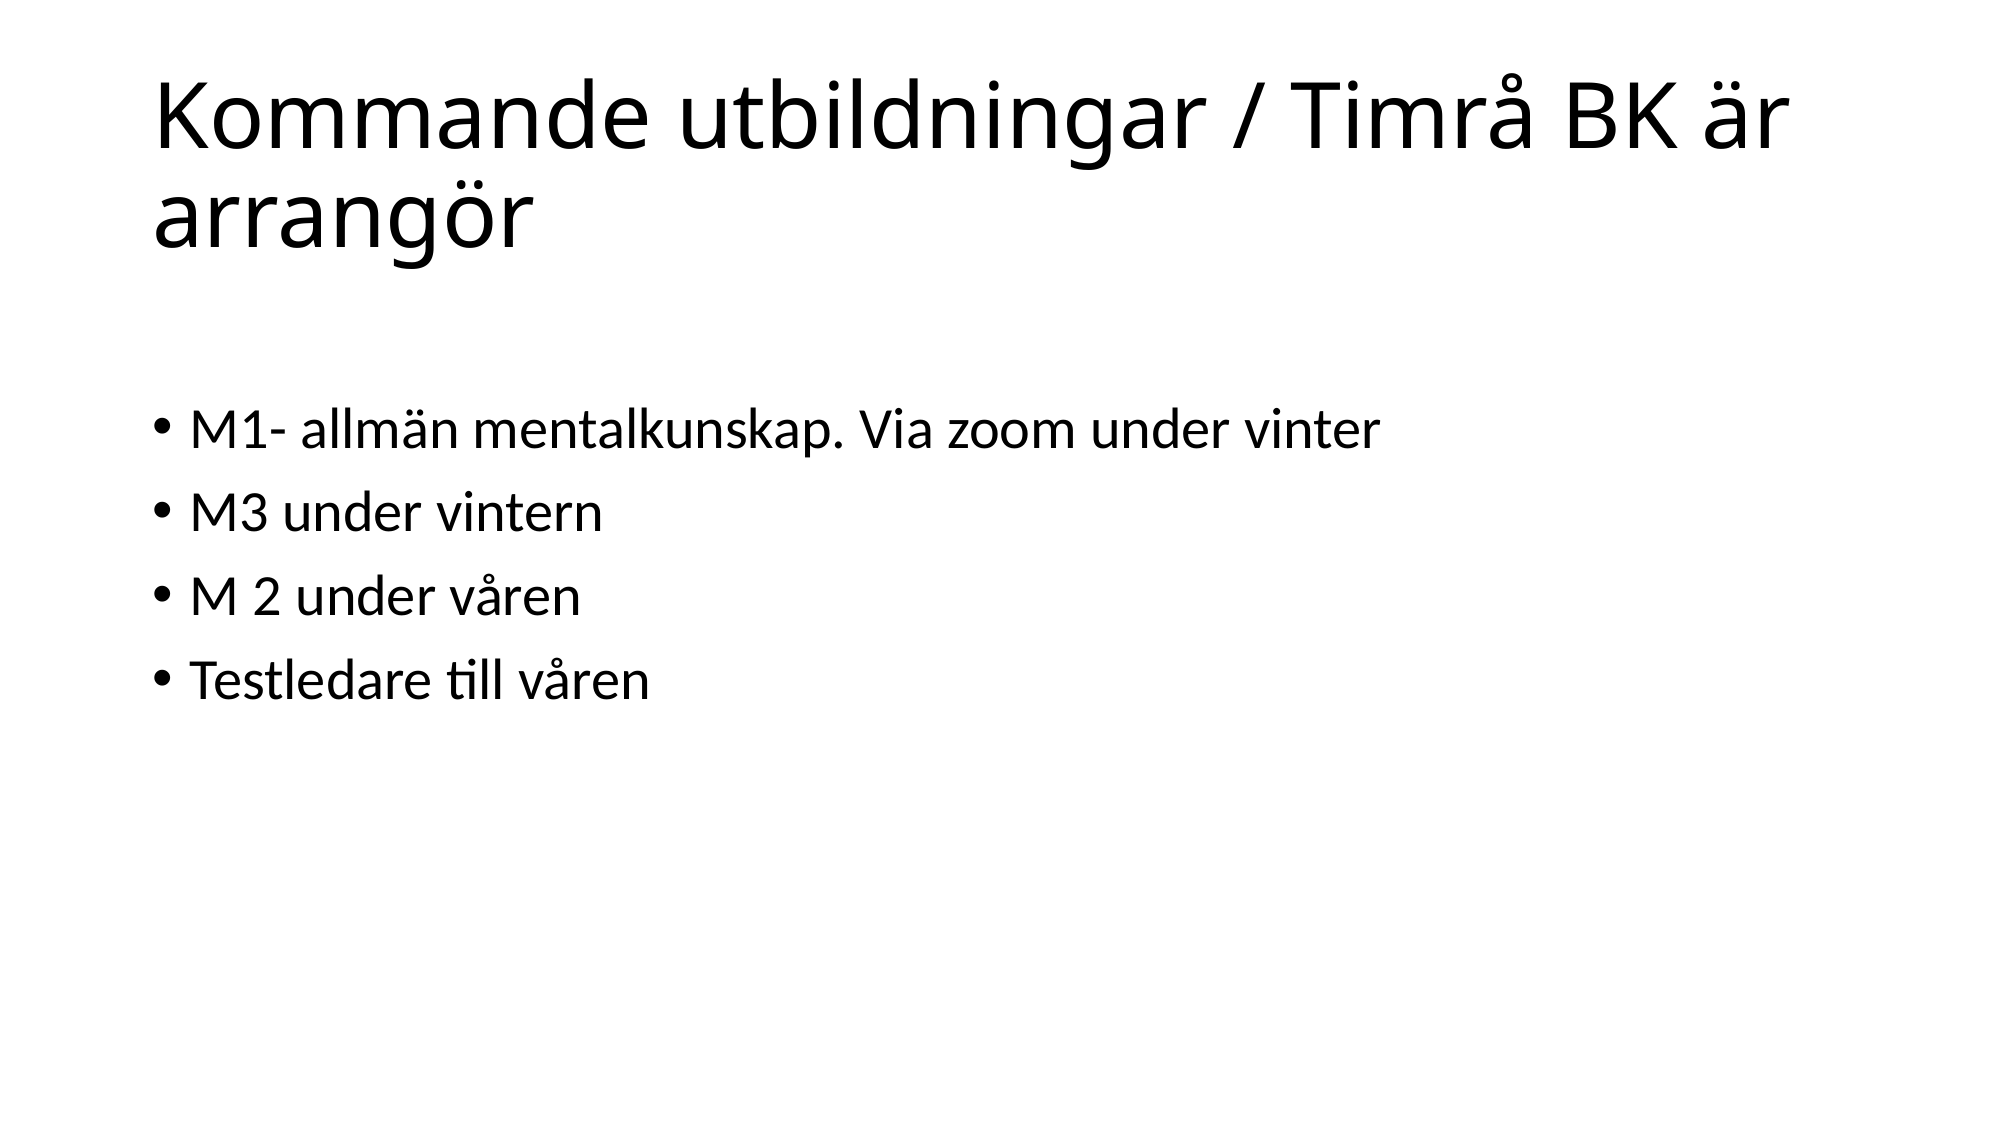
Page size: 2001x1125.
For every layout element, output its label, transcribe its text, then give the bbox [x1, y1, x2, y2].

title Kommande utbildningar / Timrå BK är arrangör [137, 59, 1863, 278]
list M1- allmän mentalkunskap. Via zoom under vinter M3 under vintern M 2 under våren Testledare till våren [137, 299, 1863, 1014]
